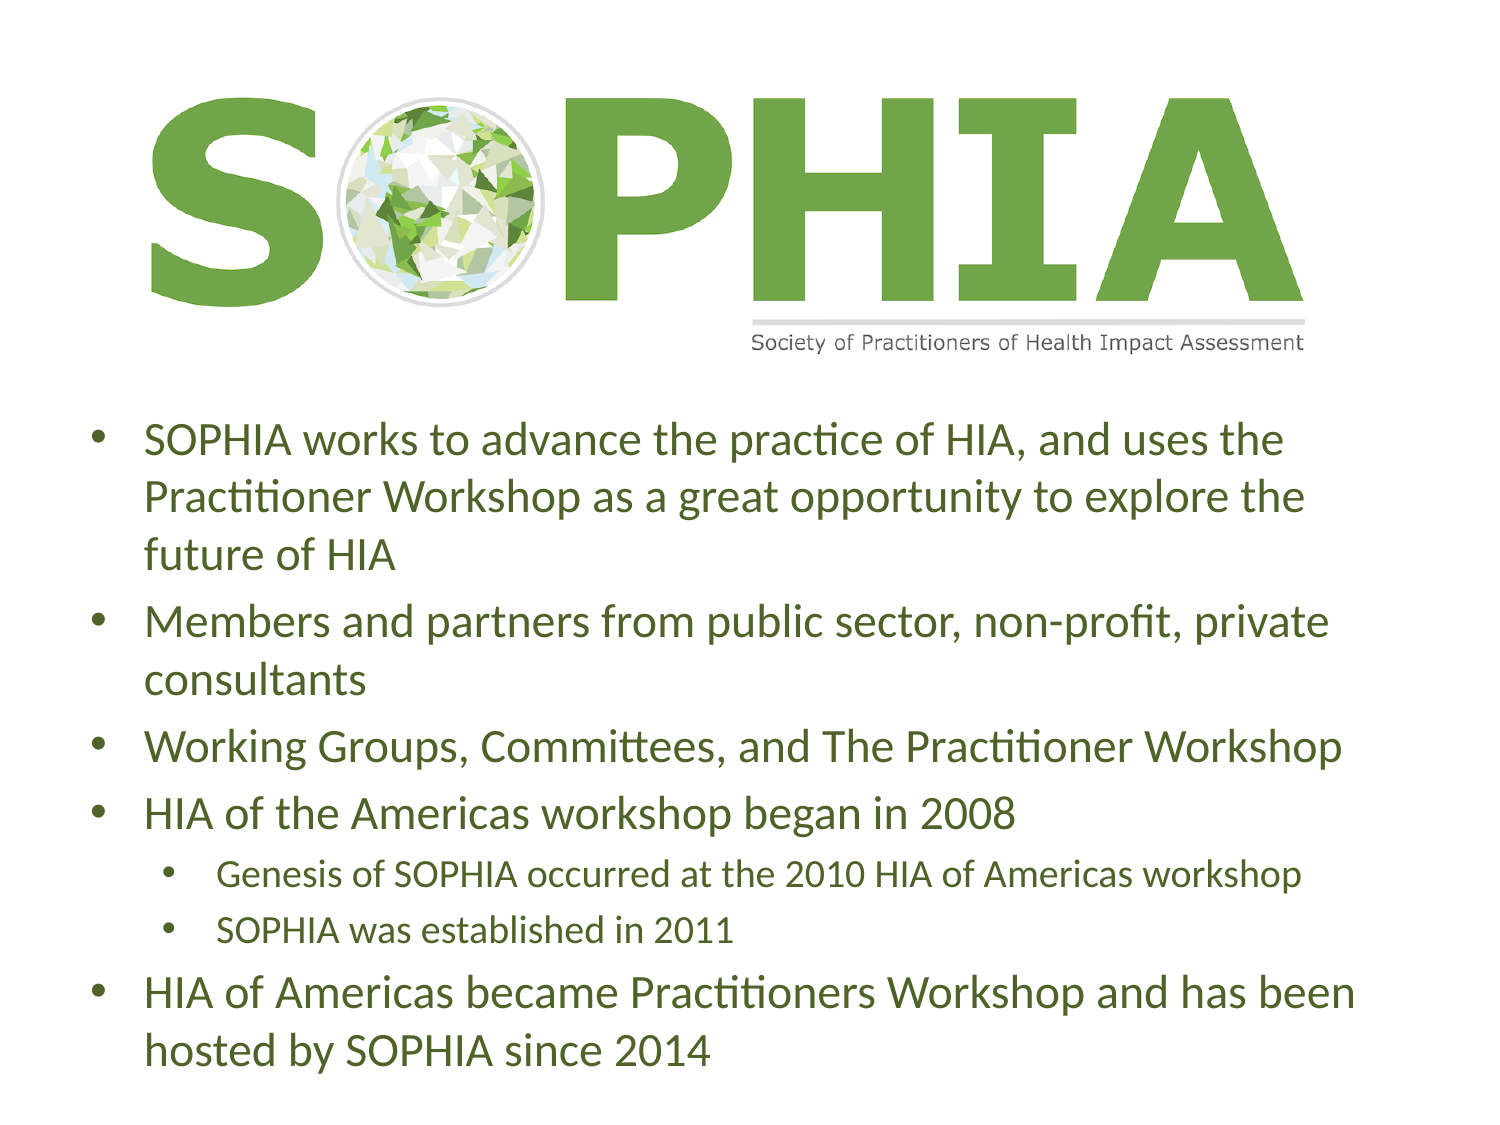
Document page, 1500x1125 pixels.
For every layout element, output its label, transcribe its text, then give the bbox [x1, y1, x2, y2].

picture [124, 74, 1326, 363]
text_box SOPHIA works to advance the practice of HIA, and uses the Practitioner Workshop as a great opportunity to explore the future of HIA Members and partners from public sector, non-profit, private consultants Working Groups, Committees, and The Practitioner Workshop HIA of the Americas workshop began in 2008 Genesis of SOPHIA occurred at the 2010 HIA of Americas workshop SOPHIA was established in 2011 HIA of Americas became Practitioners Workshop and has been hosted by SOPHIA since 2014 [74, 399, 1425, 1088]
